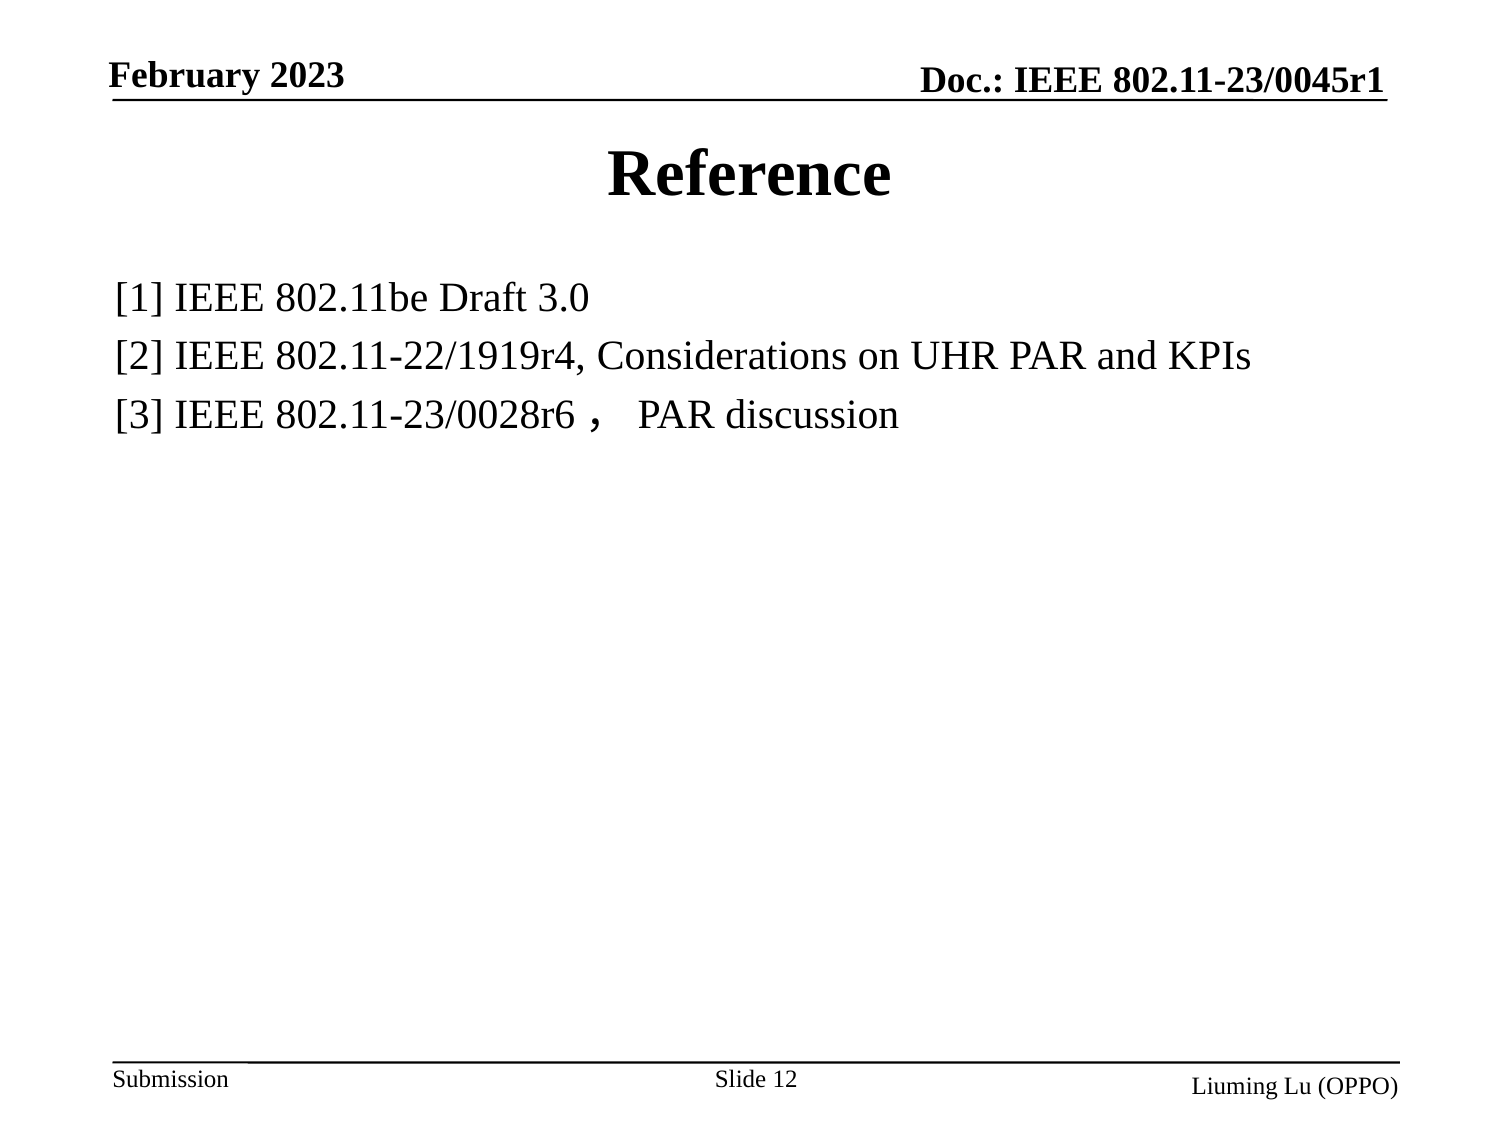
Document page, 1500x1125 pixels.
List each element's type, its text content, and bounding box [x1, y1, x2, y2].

text_box Liuming Lu (OPPO) [1176, 1062, 1414, 1107]
title Reference [112, 112, 1388, 225]
slide_number Slide 12 [712, 1061, 800, 1093]
list [1] IEEE 802.11be Draft 3.0 [2] IEEE 802.11-22/1919r4, Considerations on UHR PAR and KPIs [3] IEEE 802.11-23/0028r6，PAR discussion [99, 262, 1388, 963]
